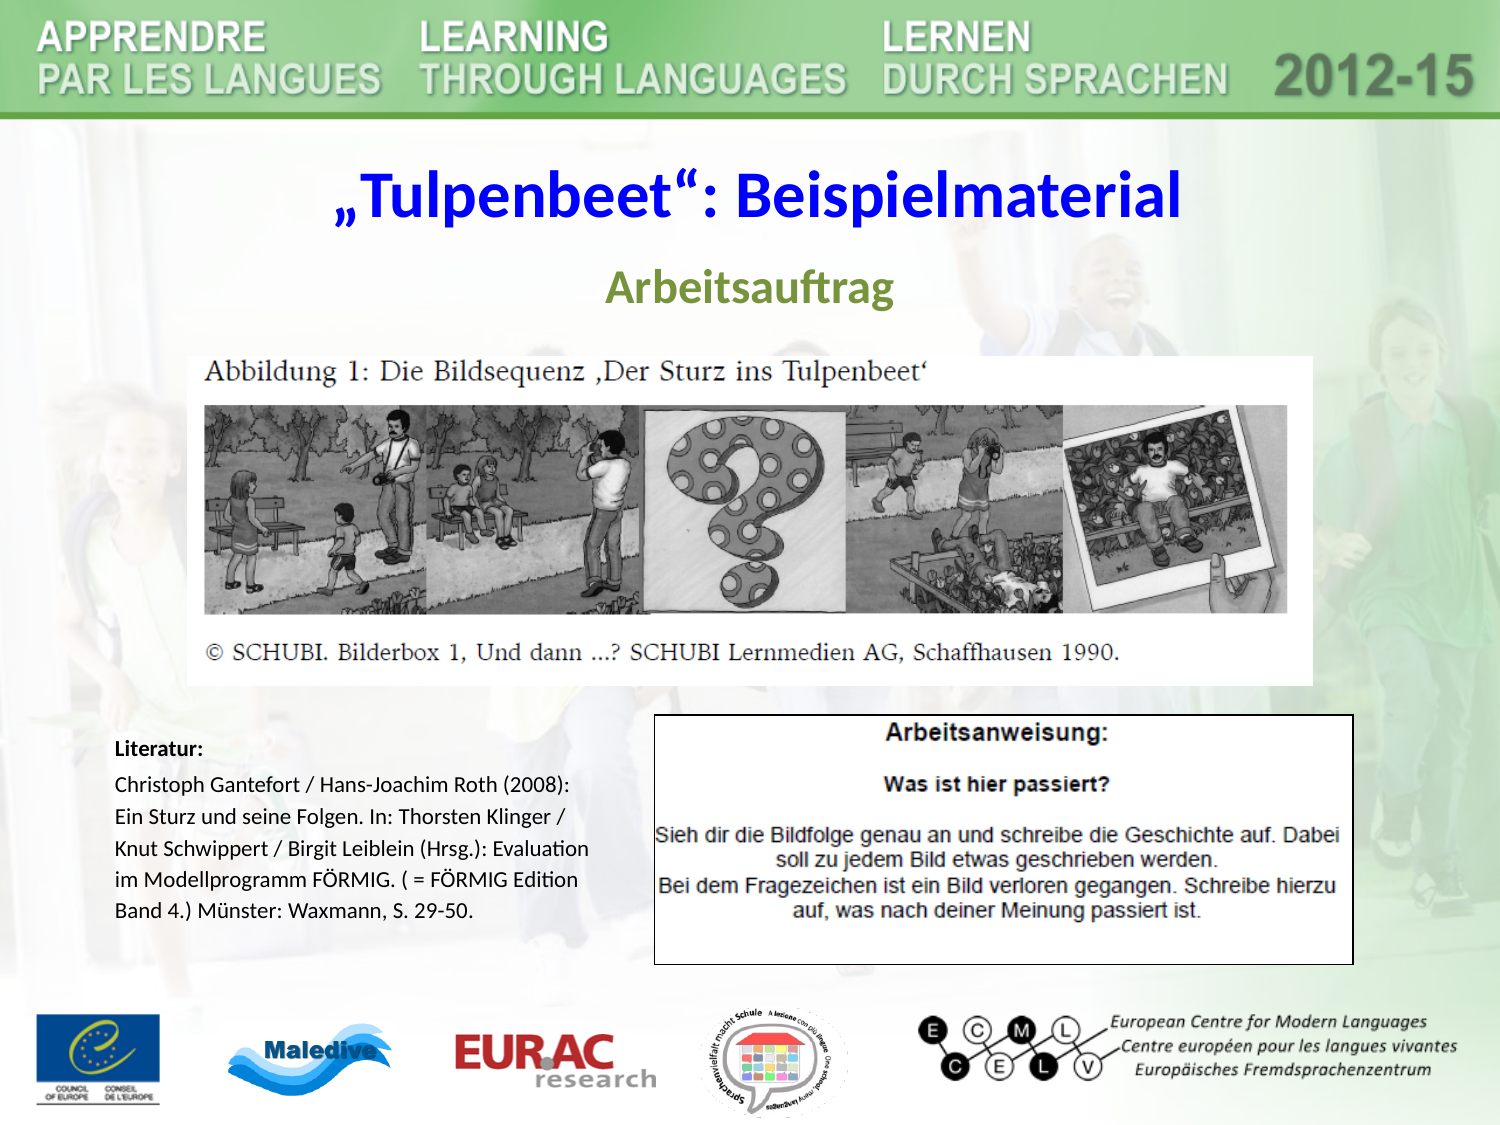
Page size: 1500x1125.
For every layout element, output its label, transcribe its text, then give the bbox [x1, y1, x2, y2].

title „Tulpenbeet“: Beispielmaterial [0, 125, 1500, 256]
text_box Arbeitsauftrag [200, 247, 1300, 322]
picture [0, 0, 1500, 125]
text_box Literatur: Christoph Gantefort / Hans-Joachim Roth (2008): Ein Sturz und seine Folgen. In: Thorsten Klinger / Knut Schwippert / Birgit Leiblein (Hrsg.): Evaluation im Modellprogramm FÖRMIG. ( = FÖRMIG Edition Band 4.) Münster: Waxmann, S. 29-50. [100, 722, 609, 931]
picture [0, 256, 1500, 1125]
